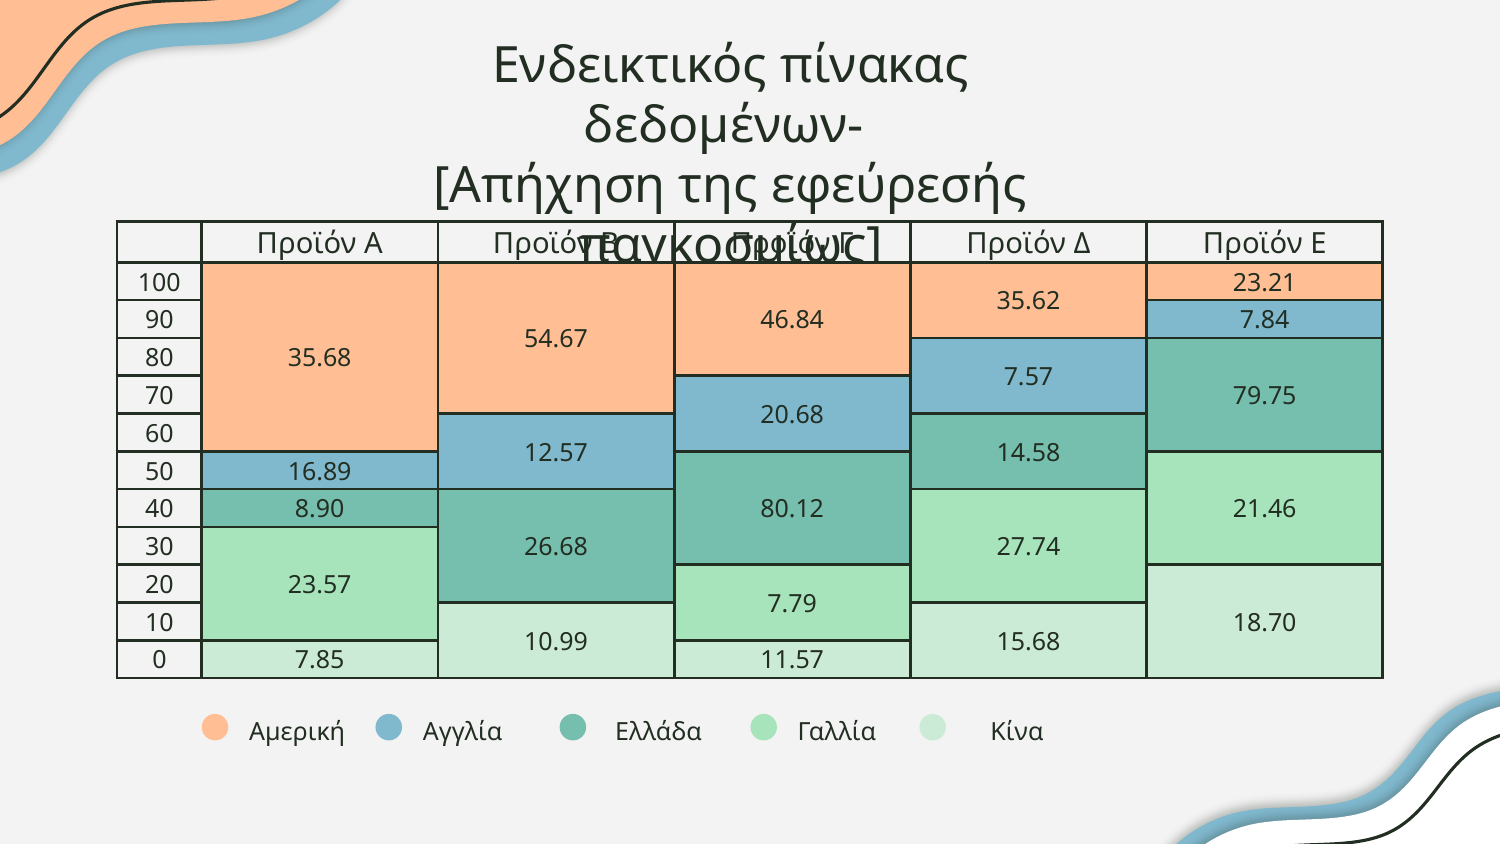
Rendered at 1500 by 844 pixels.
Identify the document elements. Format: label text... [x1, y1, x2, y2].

table_cell 79.75 [1148, 339, 1381, 450]
table_cell 20.68 [676, 377, 909, 450]
table_cell 80 [118, 339, 200, 374]
table_cell 18.70 [1148, 566, 1381, 677]
table_cell 60 [118, 415, 200, 450]
table_cell 100 [118, 264, 200, 299]
table_cell 10.99 [439, 604, 673, 677]
text_box [559, 713, 587, 741]
text_box [201, 713, 229, 741]
table_cell 50 [118, 453, 200, 488]
table_cell 35.62 [912, 264, 1145, 337]
table_header [118, 223, 200, 261]
table_cell 10 [118, 604, 200, 639]
table_header Προϊόν E [1148, 223, 1381, 261]
table_cell 7.85 [203, 642, 437, 677]
table_cell 26.68 [439, 490, 673, 601]
table_header Προϊόν A [203, 223, 437, 261]
table_cell 23.57 [203, 528, 437, 639]
table_cell 20 [118, 566, 200, 601]
table_cell 27.74 [912, 490, 1145, 601]
text_box Γαλλία [782, 699, 944, 755]
table_cell 8.90 [203, 490, 437, 526]
title Ενδεικτικός πίνακας δεδομένων- [Απήχηση της εφεύρεσής παγκοσμίως] [330, 17, 1130, 121]
table_cell 30 [118, 528, 200, 563]
table_cell 7.79 [676, 566, 909, 639]
table_cell 16.89 [203, 453, 437, 488]
table_cell 40 [118, 490, 200, 526]
table_cell 35.68 [203, 264, 437, 450]
text_box [750, 713, 777, 741]
table_header Προϊόν Δ [912, 223, 1145, 261]
text_box Αμερική [234, 699, 370, 755]
text_box [375, 713, 403, 741]
text_box Αγγλία [407, 699, 525, 755]
table_cell 21.46 [1148, 453, 1381, 563]
table_cell 14.58 [912, 415, 1145, 488]
table_cell 11.57 [676, 642, 909, 677]
table_cell 46.84 [676, 264, 909, 374]
table_cell 54.67 [439, 264, 673, 412]
text_box [919, 713, 947, 741]
table_cell 23.21 [1148, 264, 1381, 299]
table_cell 7.84 [1148, 301, 1381, 337]
table_cell 12.57 [439, 415, 673, 488]
table_cell 90 [118, 301, 200, 337]
text_box Ελλάδα [600, 699, 761, 755]
table_cell 70 [118, 377, 200, 412]
table_cell 0 [118, 642, 200, 677]
table_header Προϊόν B [439, 223, 673, 261]
text_box Κίνα [975, 699, 1136, 755]
table_cell 80.12 [676, 453, 909, 563]
table_cell 7.57 [912, 339, 1145, 412]
table_cell 15.68 [912, 604, 1145, 677]
table_header Προϊόν Γ [676, 223, 909, 261]
